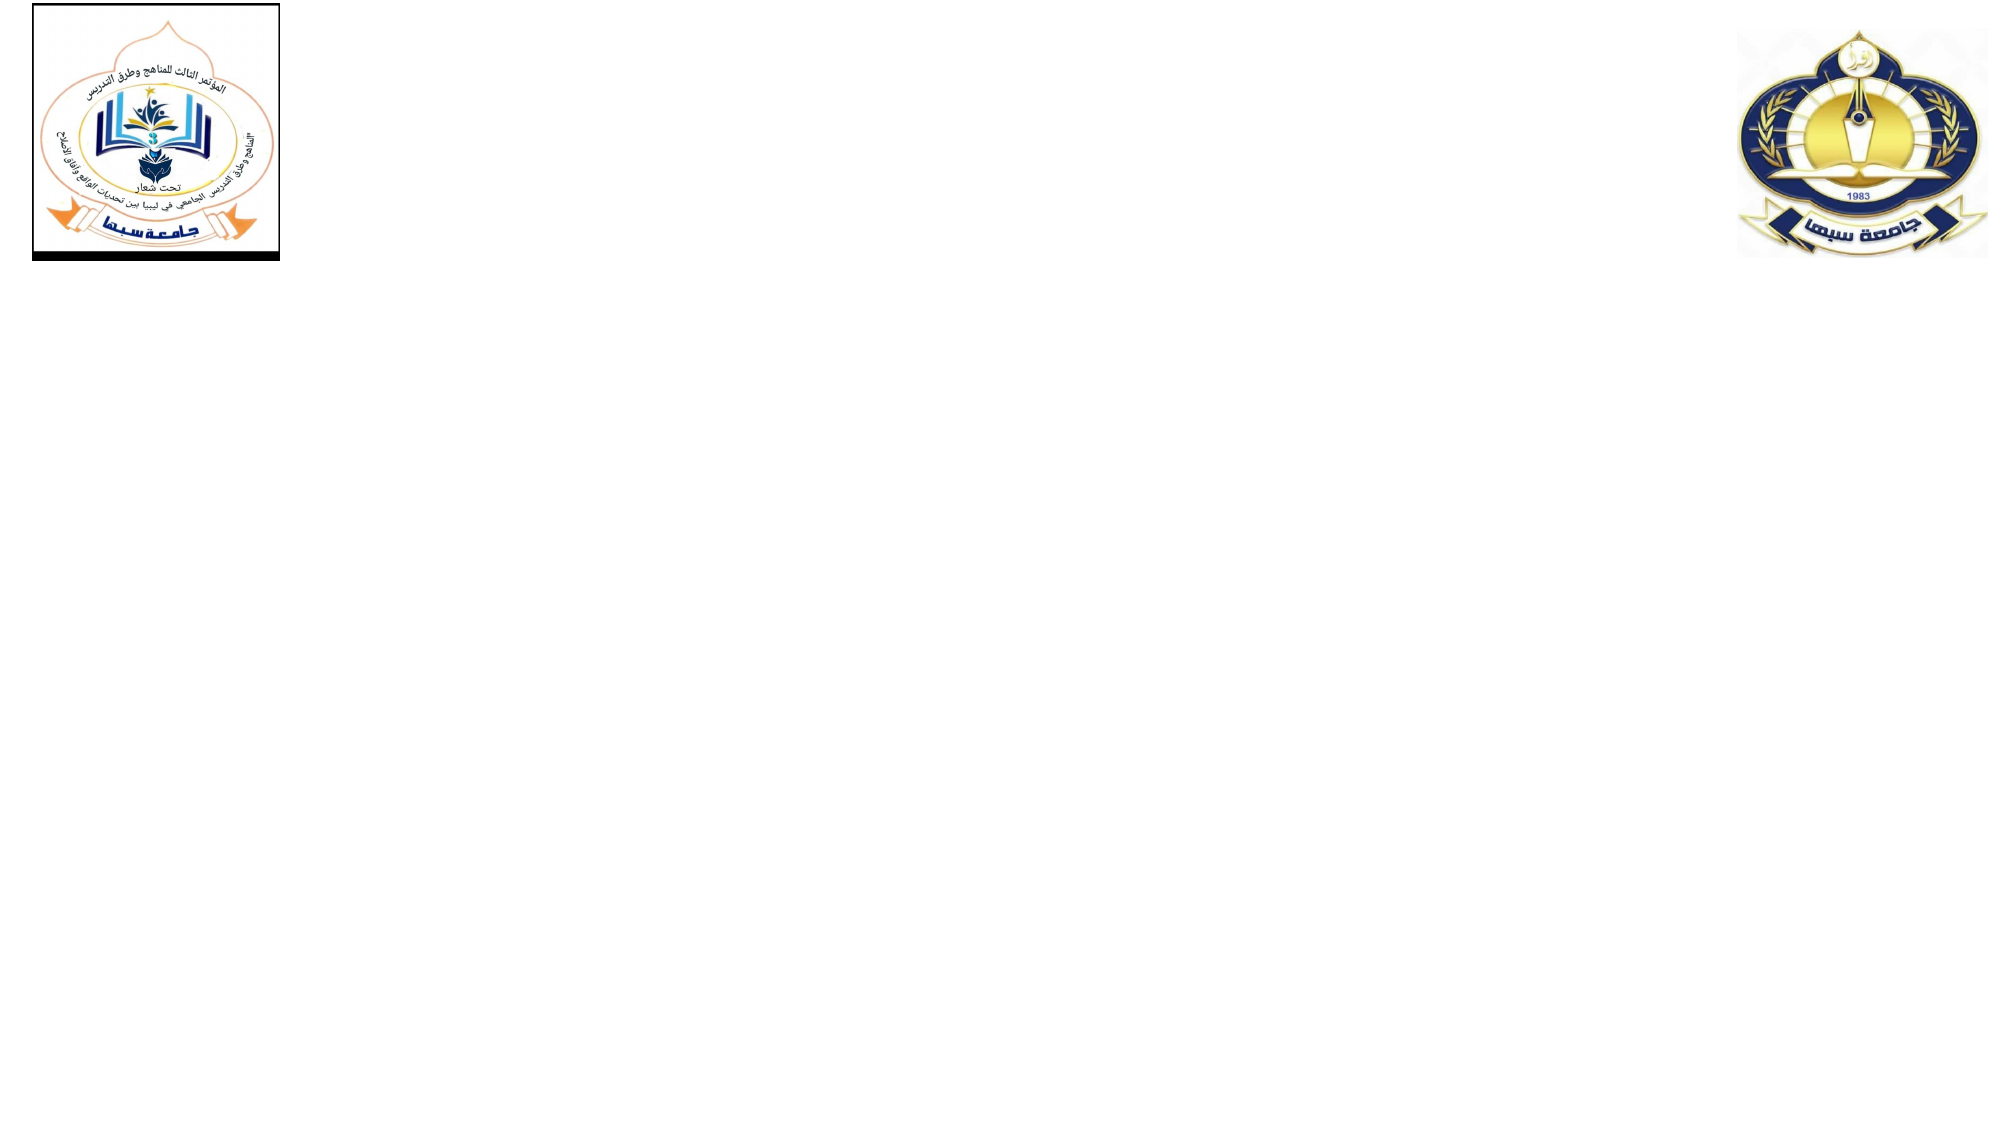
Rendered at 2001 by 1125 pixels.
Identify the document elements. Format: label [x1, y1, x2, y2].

picture [1737, 29, 1988, 258]
picture [32, 3, 280, 261]
